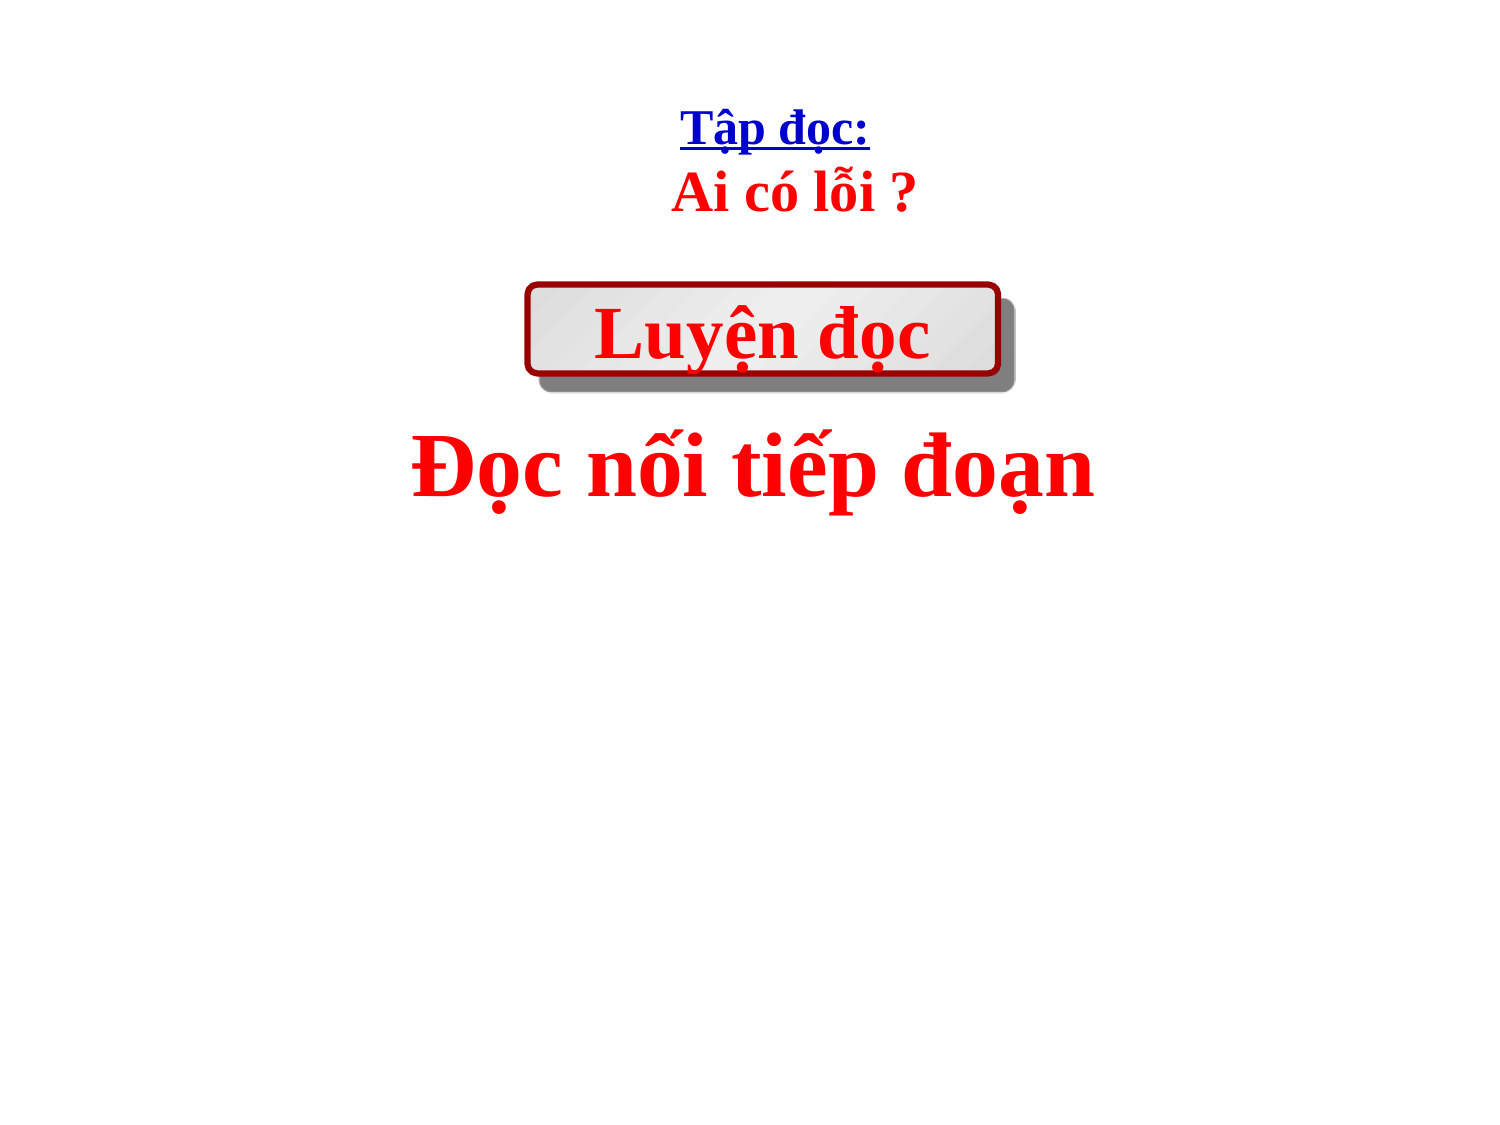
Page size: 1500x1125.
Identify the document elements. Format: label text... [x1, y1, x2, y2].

text_box Ai có lỗi ? [560, 145, 1030, 231]
text_box Tập đọc: [665, 86, 886, 145]
text_box Đọc nối tiếp đoạn [395, 397, 1157, 522]
text_box Luyện đọc [527, 284, 999, 374]
